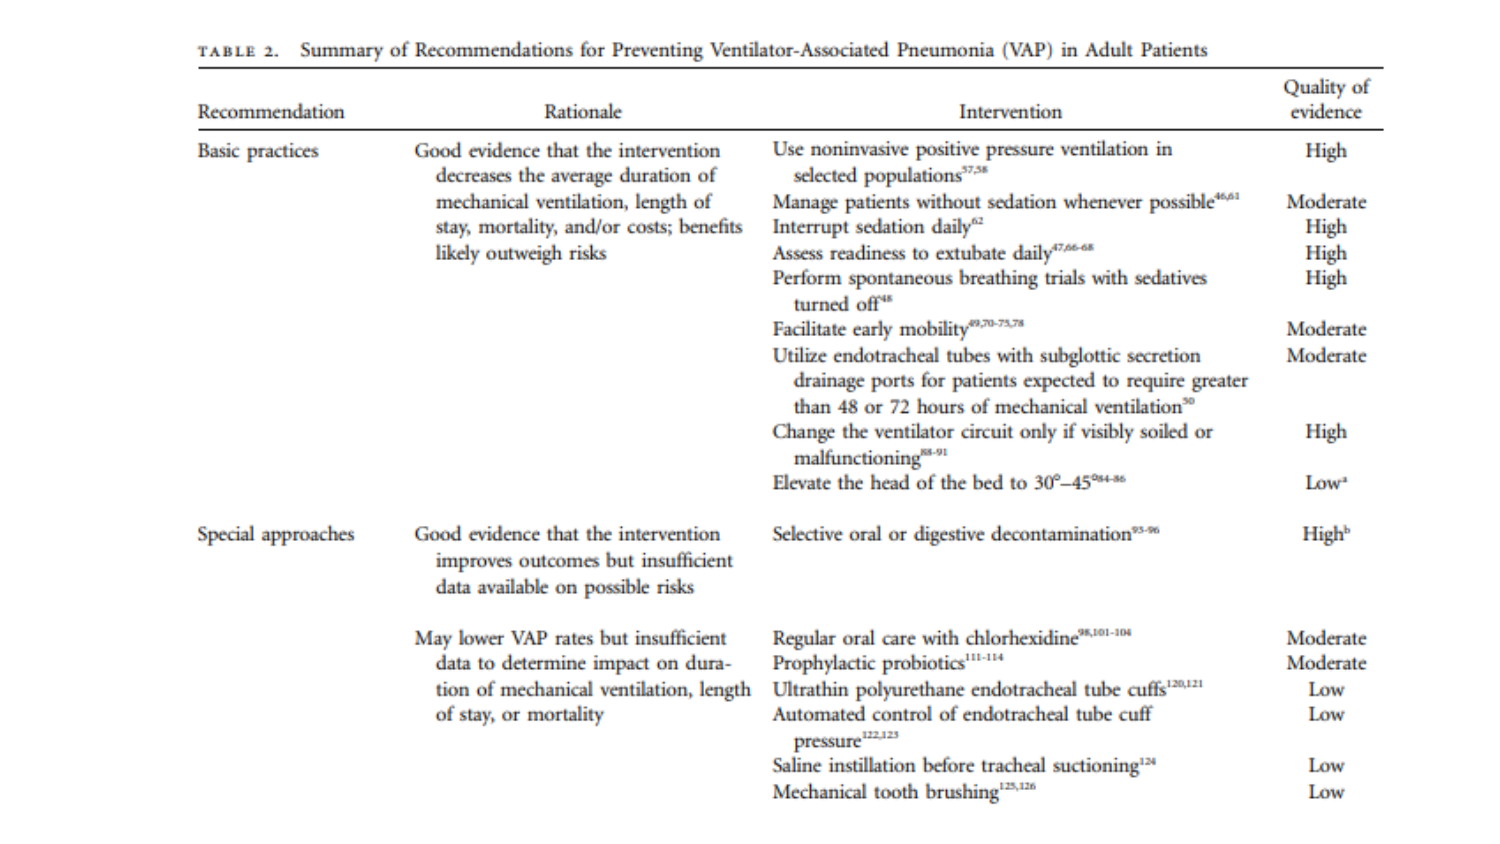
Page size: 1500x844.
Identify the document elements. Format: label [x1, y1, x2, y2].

picture [124, 21, 1410, 823]
